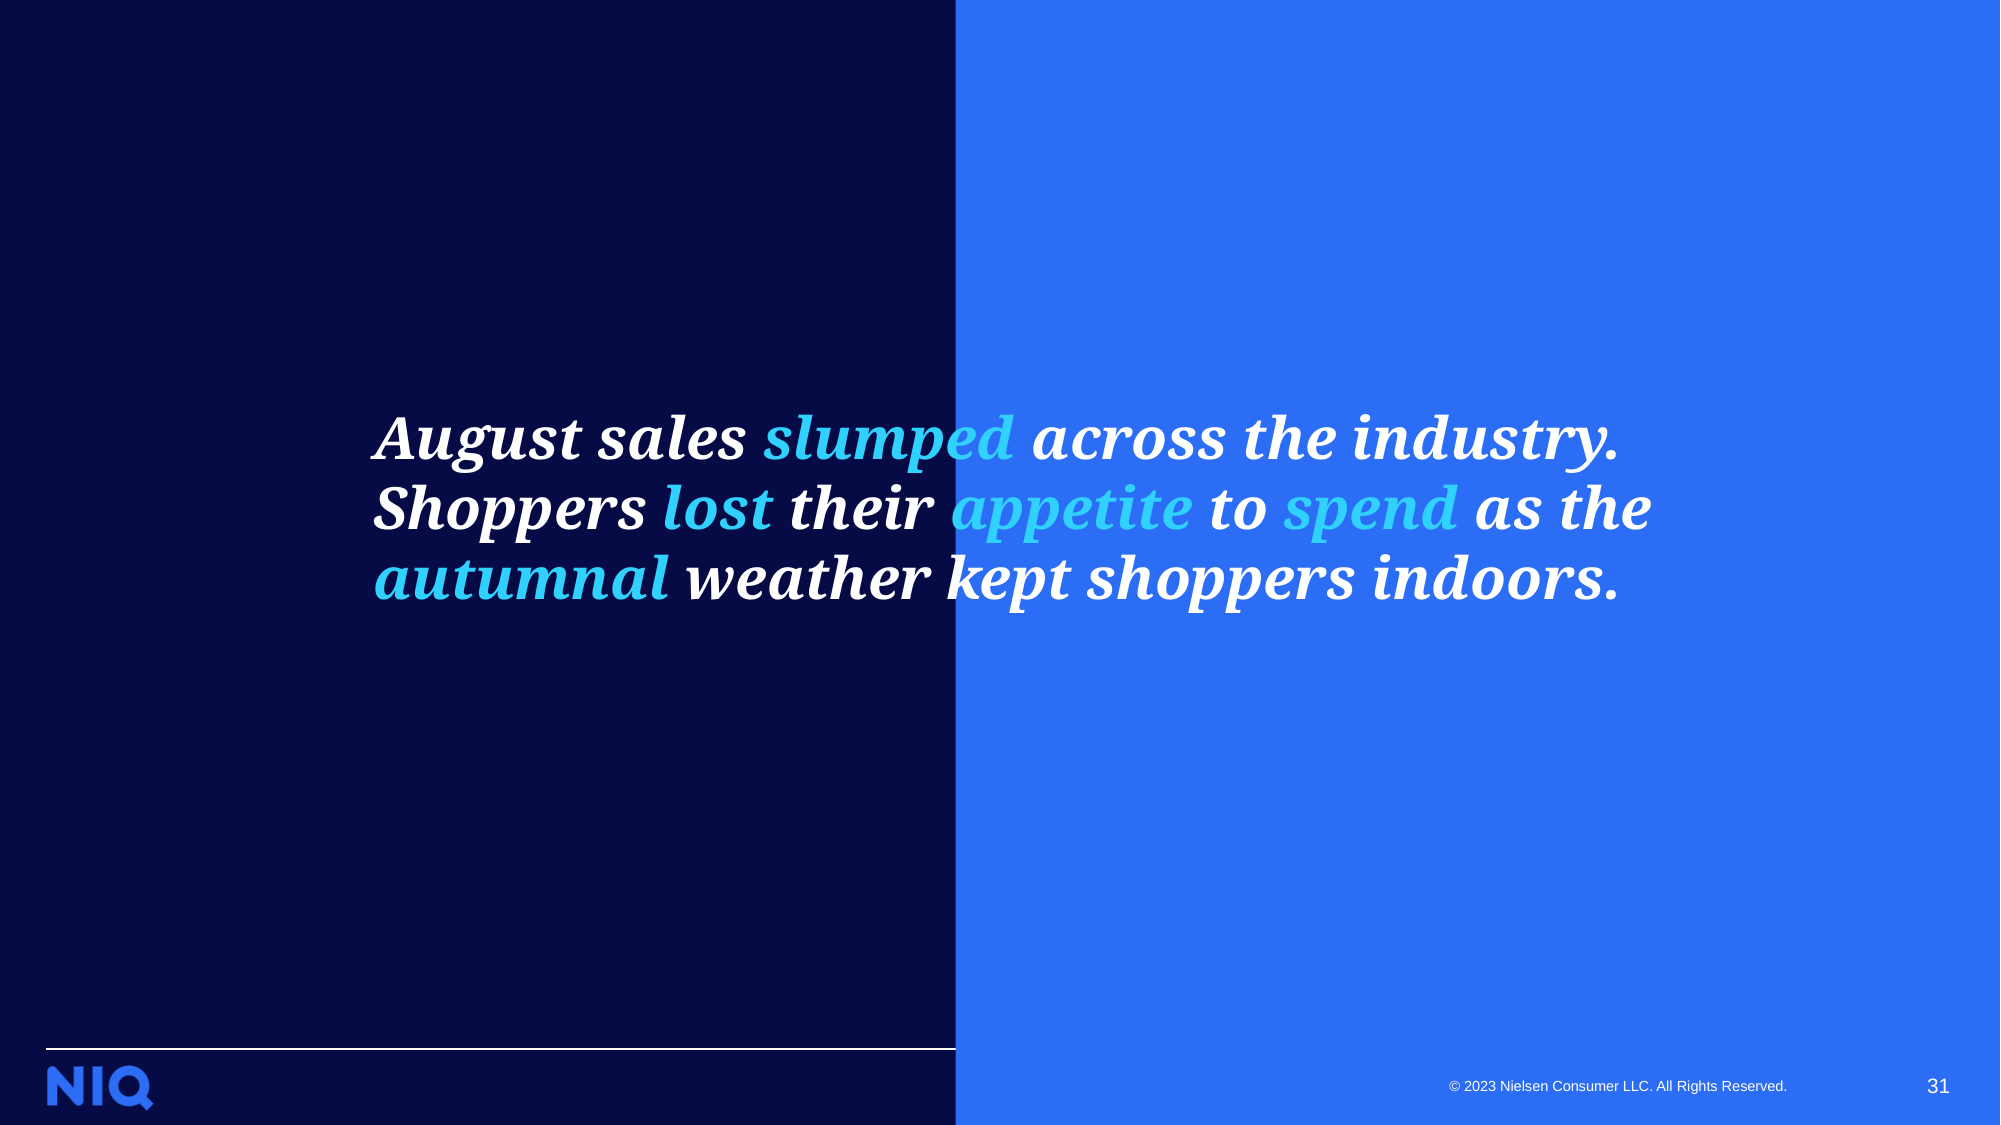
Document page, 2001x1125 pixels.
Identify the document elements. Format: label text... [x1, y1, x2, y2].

picture [47, 1065, 154, 1111]
text_box August sales slumped across the industry. Shoppers lost their appetite to spend as the autumnal weather kept shoppers indoors. [358, 394, 1820, 619]
slide_number 31 [1802, 1055, 1950, 1116]
